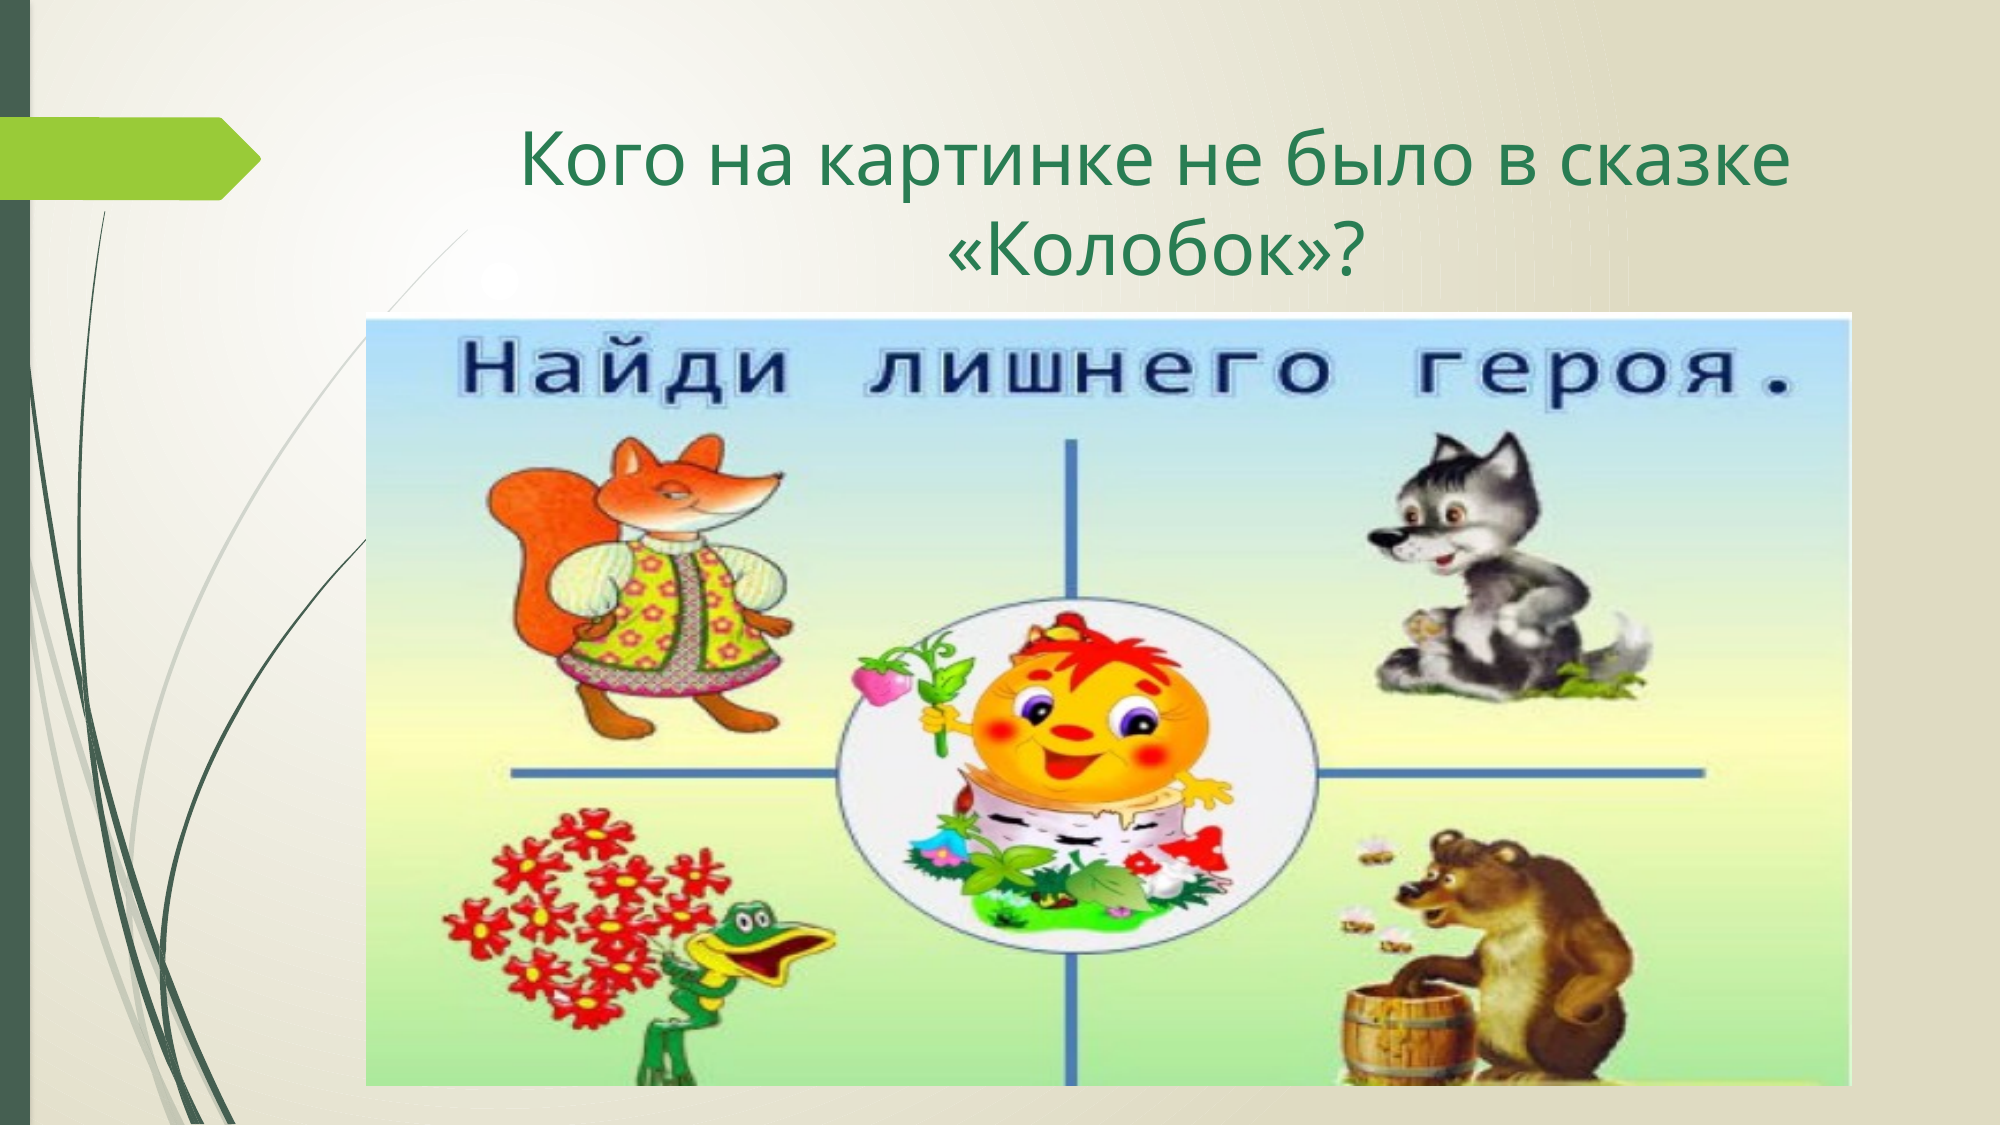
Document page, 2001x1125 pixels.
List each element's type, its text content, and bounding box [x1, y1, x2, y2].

title Кого на картинке не было в сказке «Колобок»? [425, 102, 1888, 313]
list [365, 312, 1852, 1087]
